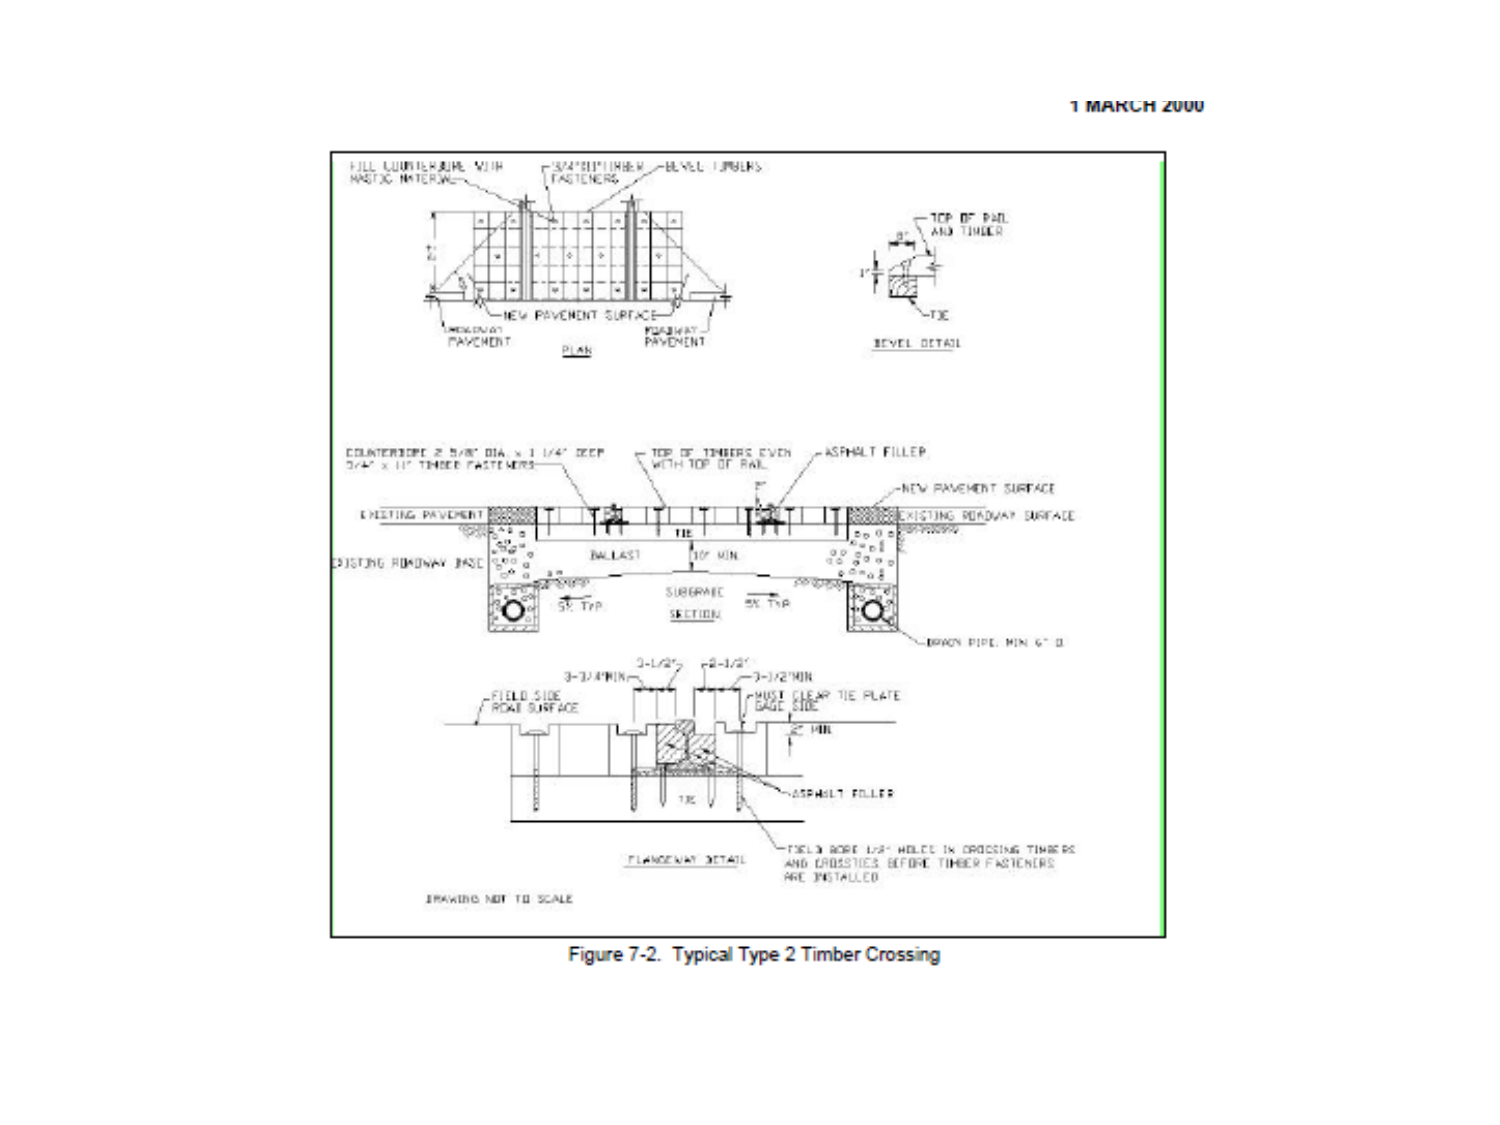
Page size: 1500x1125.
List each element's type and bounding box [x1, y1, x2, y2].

picture [287, 100, 1227, 1038]
